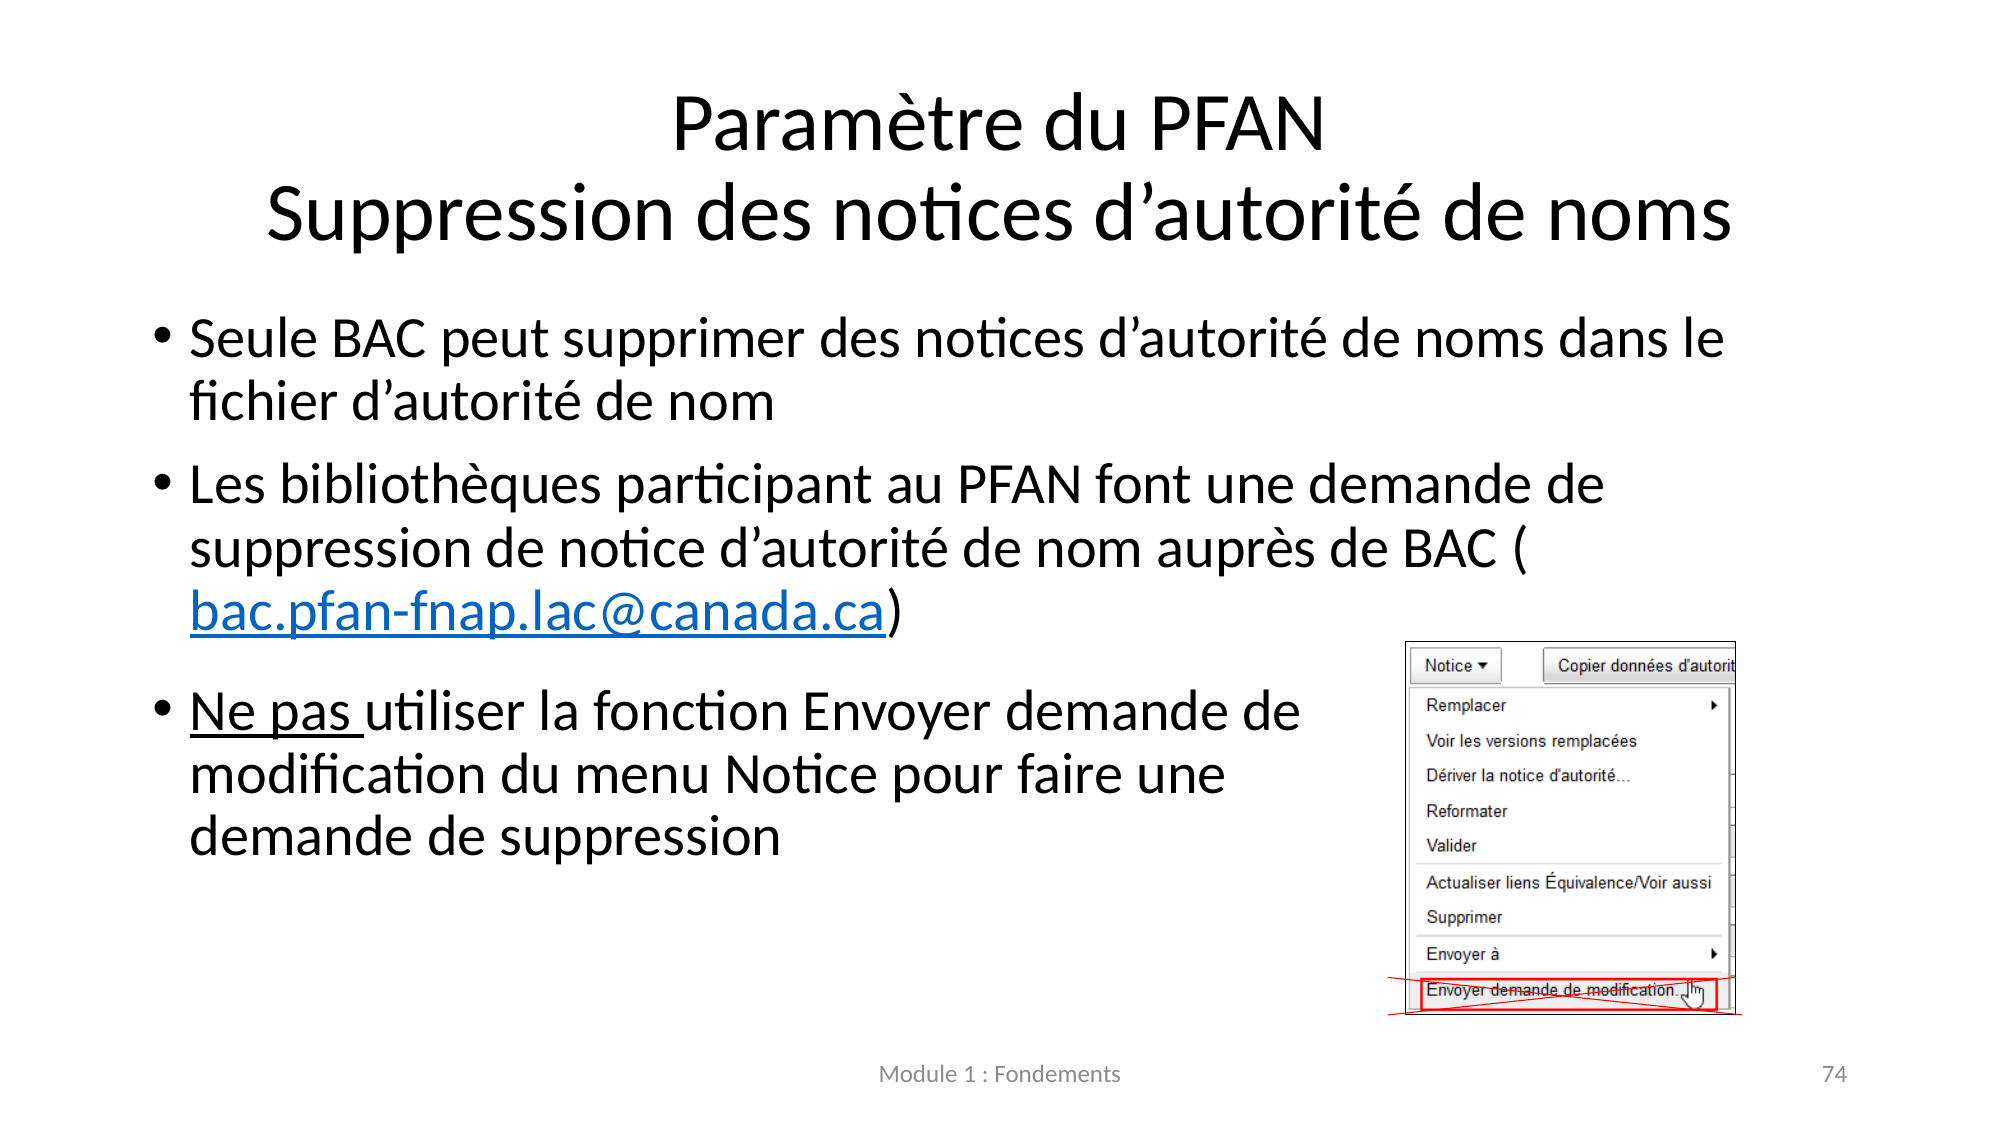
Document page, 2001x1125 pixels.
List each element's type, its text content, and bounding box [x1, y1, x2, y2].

slide_number 74 [1412, 1042, 1863, 1103]
picture [1405, 641, 1736, 977]
text_box Ne pas utiliser la fonction Envoyer demande de modification du menu Notice pour faire une demande de suppression [137, 672, 1338, 881]
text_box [1387, 977, 1743, 1015]
list Seule BAC peut supprimer des notices d’autorité de noms dans le fichier d’autorité de nom Les bibliothèques participant au PFAN font une demande de suppression de notice d’autorité de nom auprès de BAC (bac.pfan-fnap.lac@canada.ca) [137, 299, 1863, 673]
title Paramètre du PFAN Suppression des notices d’autorité de noms [137, 59, 1863, 278]
footer Module 1 : Fondements [662, 1042, 1338, 1103]
